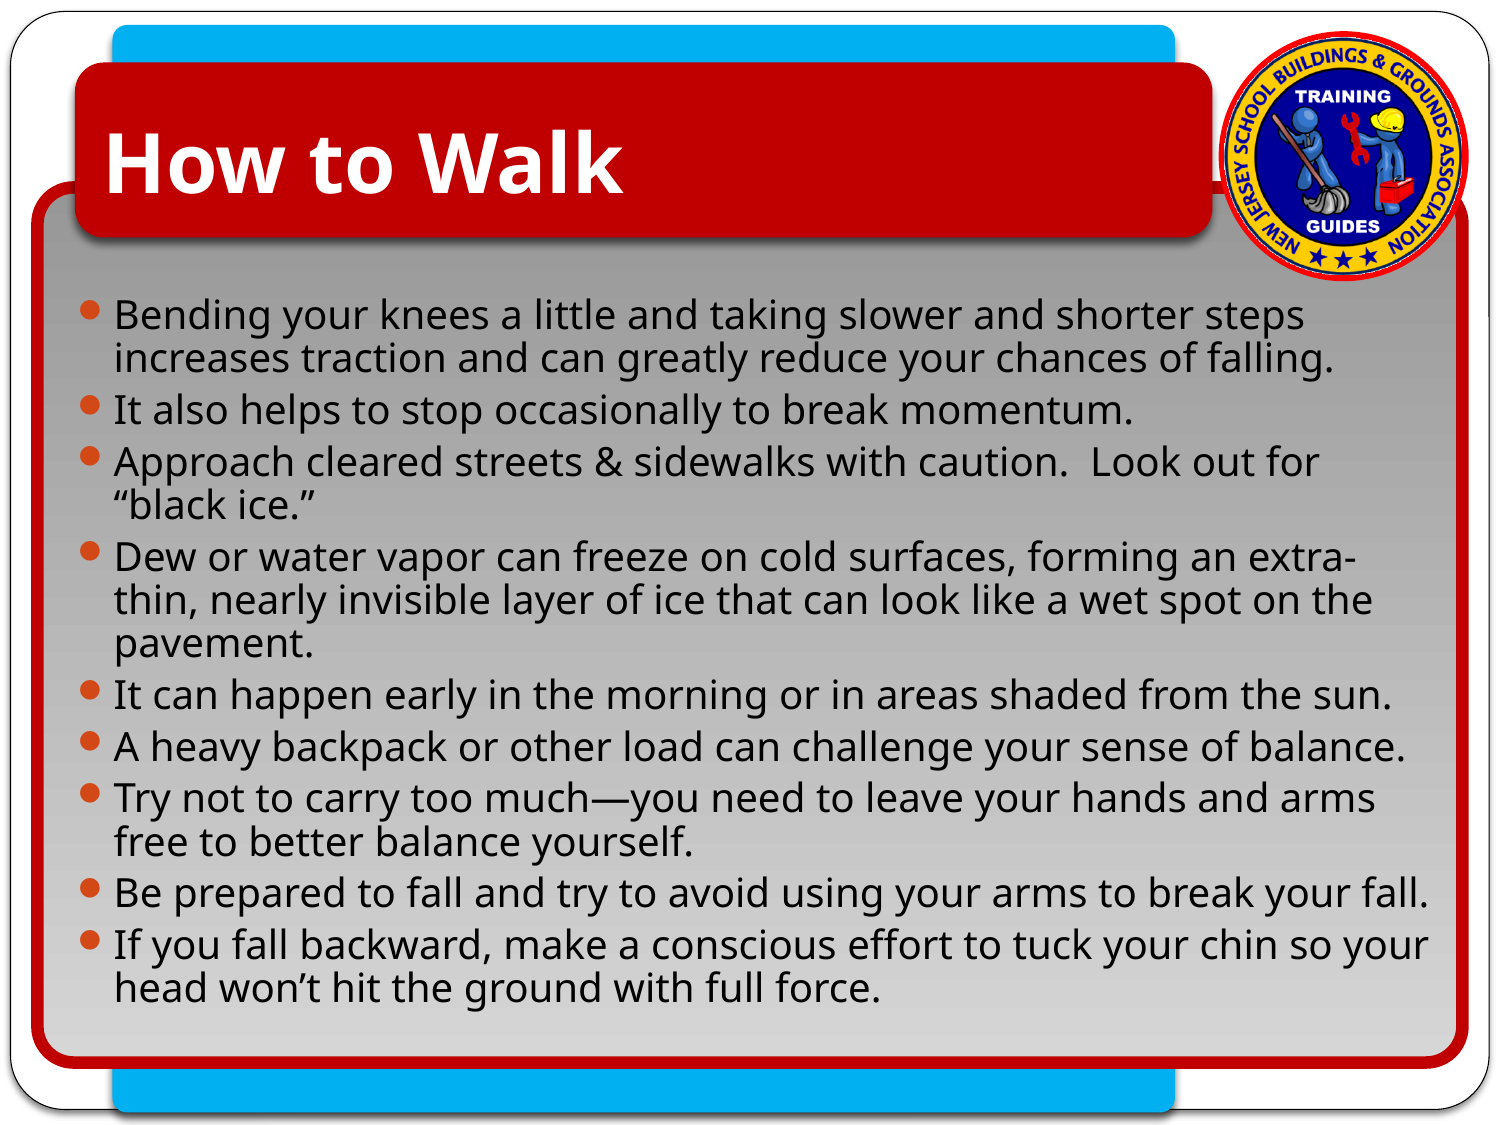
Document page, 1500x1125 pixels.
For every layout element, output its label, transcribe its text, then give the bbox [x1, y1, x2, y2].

title How to Walk [87, 75, 1200, 225]
picture [1224, 37, 1462, 275]
list Bending your knees a little and taking slower and shorter steps increases traction and can greatly reduce your chances of falling. It also helps to stop occasionally to break momentum. Approach cleared streets & sidewalks with caution. Look out for “black ice.” Dew or water vapor can freeze on cold surfaces, forming an extra-thin, nearly invisible layer of ice that can look like a wet spot on the pavement. It can happen early in the morning or in areas shaded from the sun. A heavy backpack or other load can challenge your sense of balance. Try not to carry too much—you need to leave your hands and arms free to better balance yourself. Be prepared to fall and try to avoid using your arms to break your fall. If you fall backward, make a conscious effort to tuck your chin so your head won’t hit the ground with full force. [62, 287, 1450, 1038]
